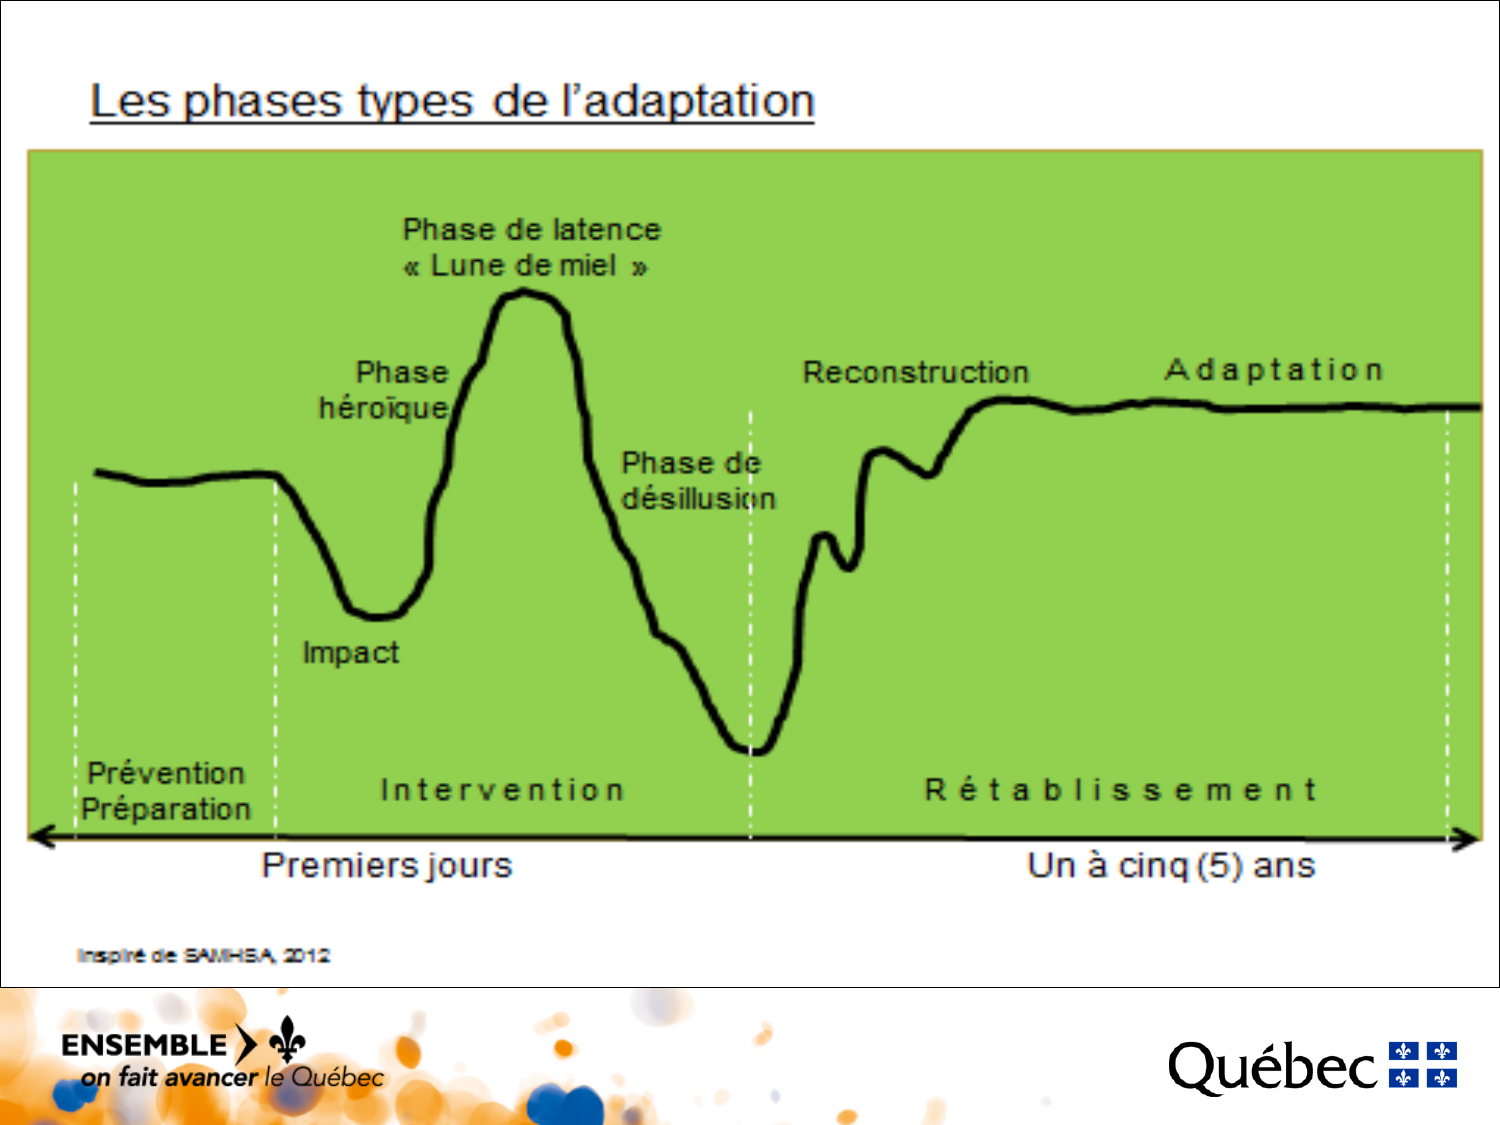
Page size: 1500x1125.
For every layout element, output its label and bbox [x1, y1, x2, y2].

list [0, 0, 1500, 988]
picture [0, 988, 1500, 1125]
